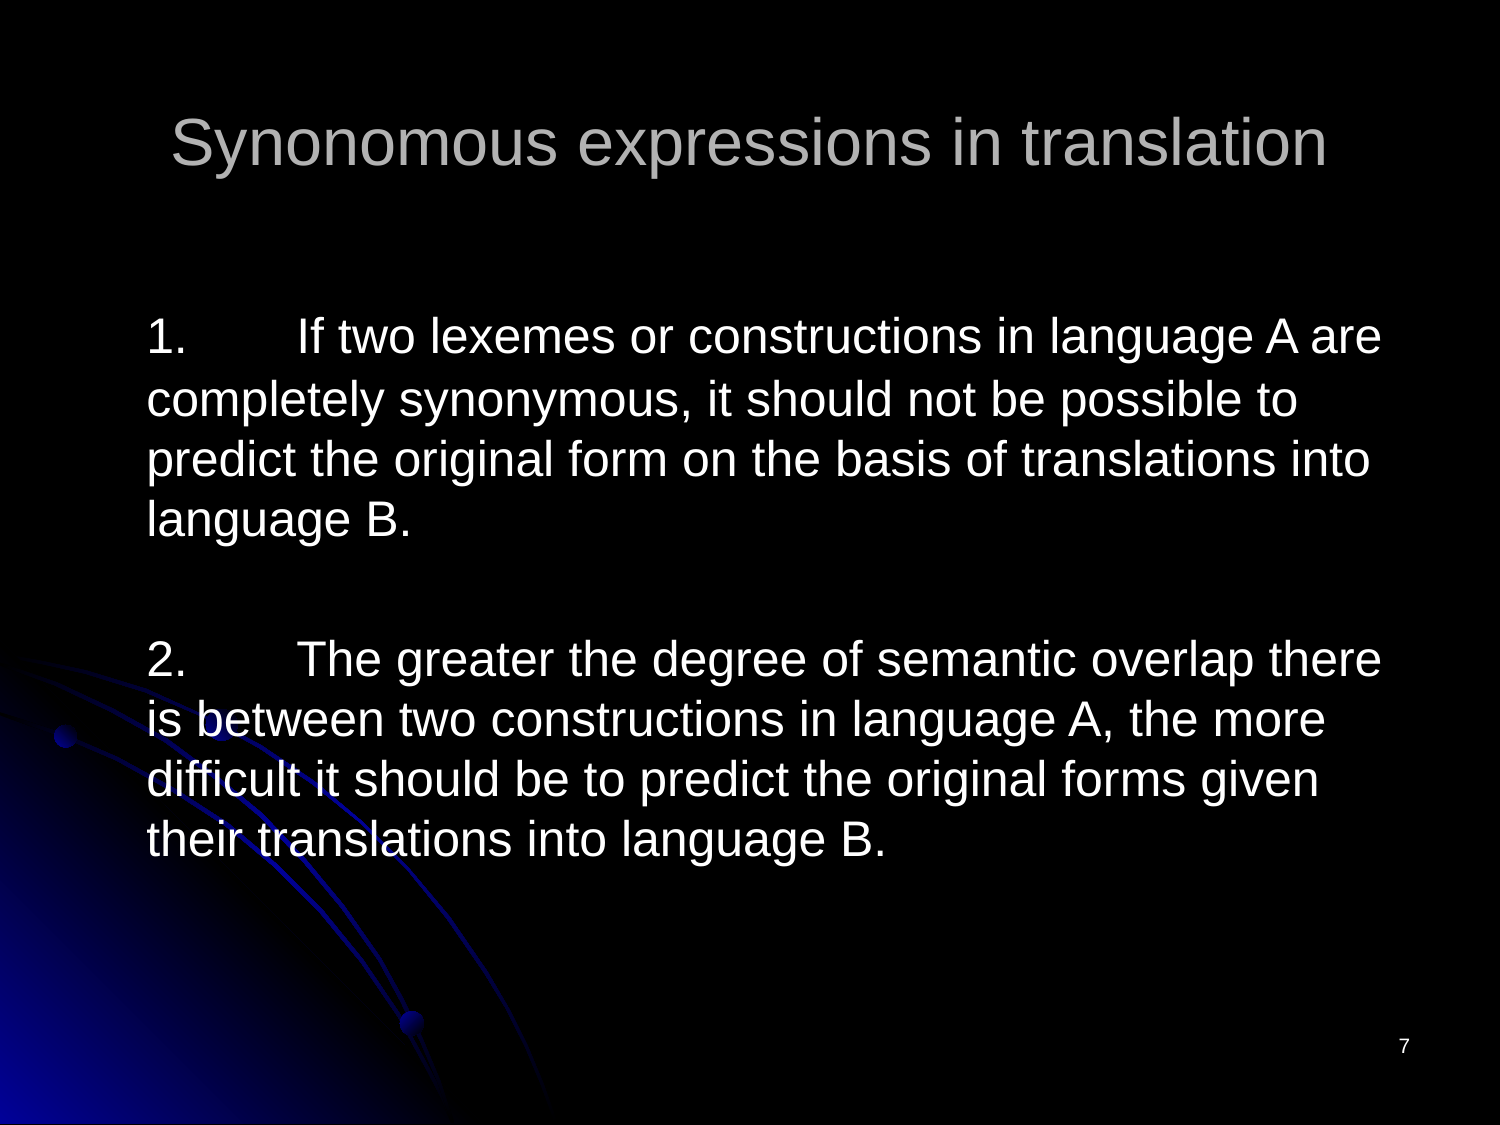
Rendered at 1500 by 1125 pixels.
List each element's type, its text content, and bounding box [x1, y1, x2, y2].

list 1. If two lexemes or constructions in language A are completely synonymous, it should not be possible to predict the original form on the basis of translations into language B. 2. The greater the degree of semantic overlap there is between two constructions in language A, the more difficult it should be to predict the original forms given their translations into language B. [74, 278, 1426, 1047]
slide_number 7 [1074, 1024, 1426, 1101]
title Synonomous expressions in translation [74, 45, 1426, 233]
